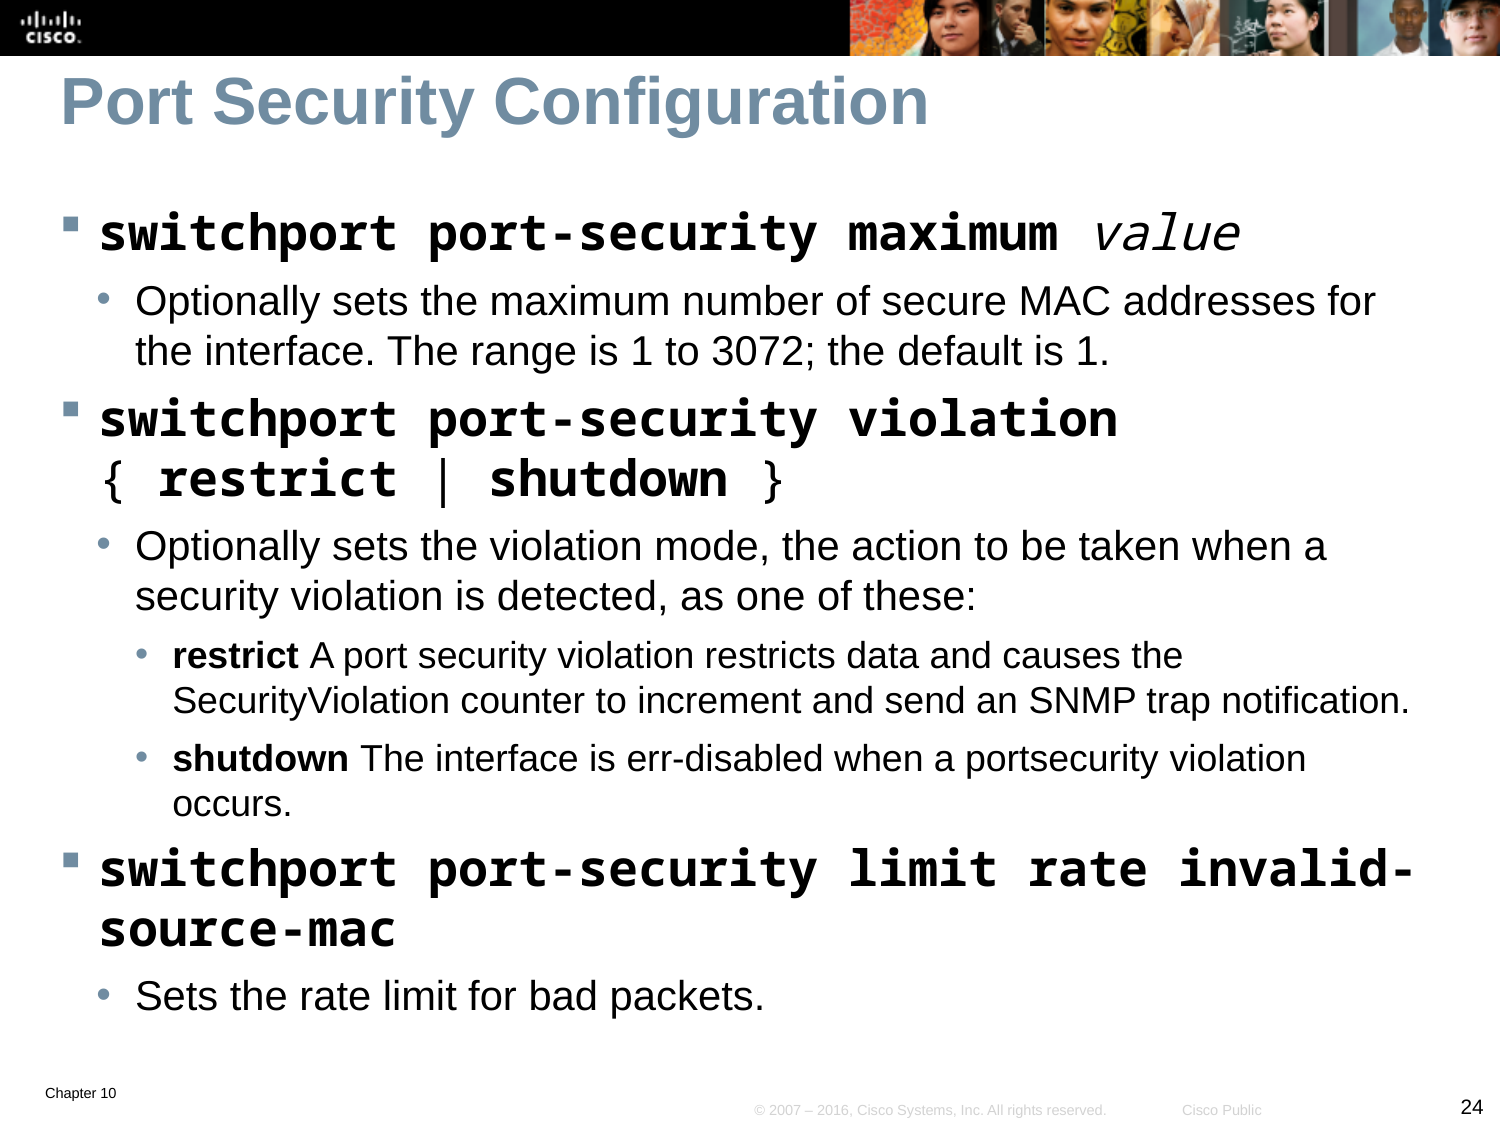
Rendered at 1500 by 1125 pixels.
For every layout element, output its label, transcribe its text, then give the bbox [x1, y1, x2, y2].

list switchport port-security maximum value Optionally sets the maximum number of secure MAC addresses for the interface. The range is 1 to 3072; the default is 1. switchport port-security violation { restrict | shutdown } Optionally sets the violation mode, the action to be taken when a security violation is detected, as one of these: restrict A port security violation restricts data and causes the SecurityViolation counter to increment and send an SNMP trap notification. shutdown The interface is err-disabled when a portsecurity violation occurs. switchport port-security limit rate invalid-source-mac Sets the rate limit for bad packets. [45, 193, 1444, 1037]
title Port Security Configuration [45, 59, 1444, 182]
picture [0, 0, 1500, 56]
